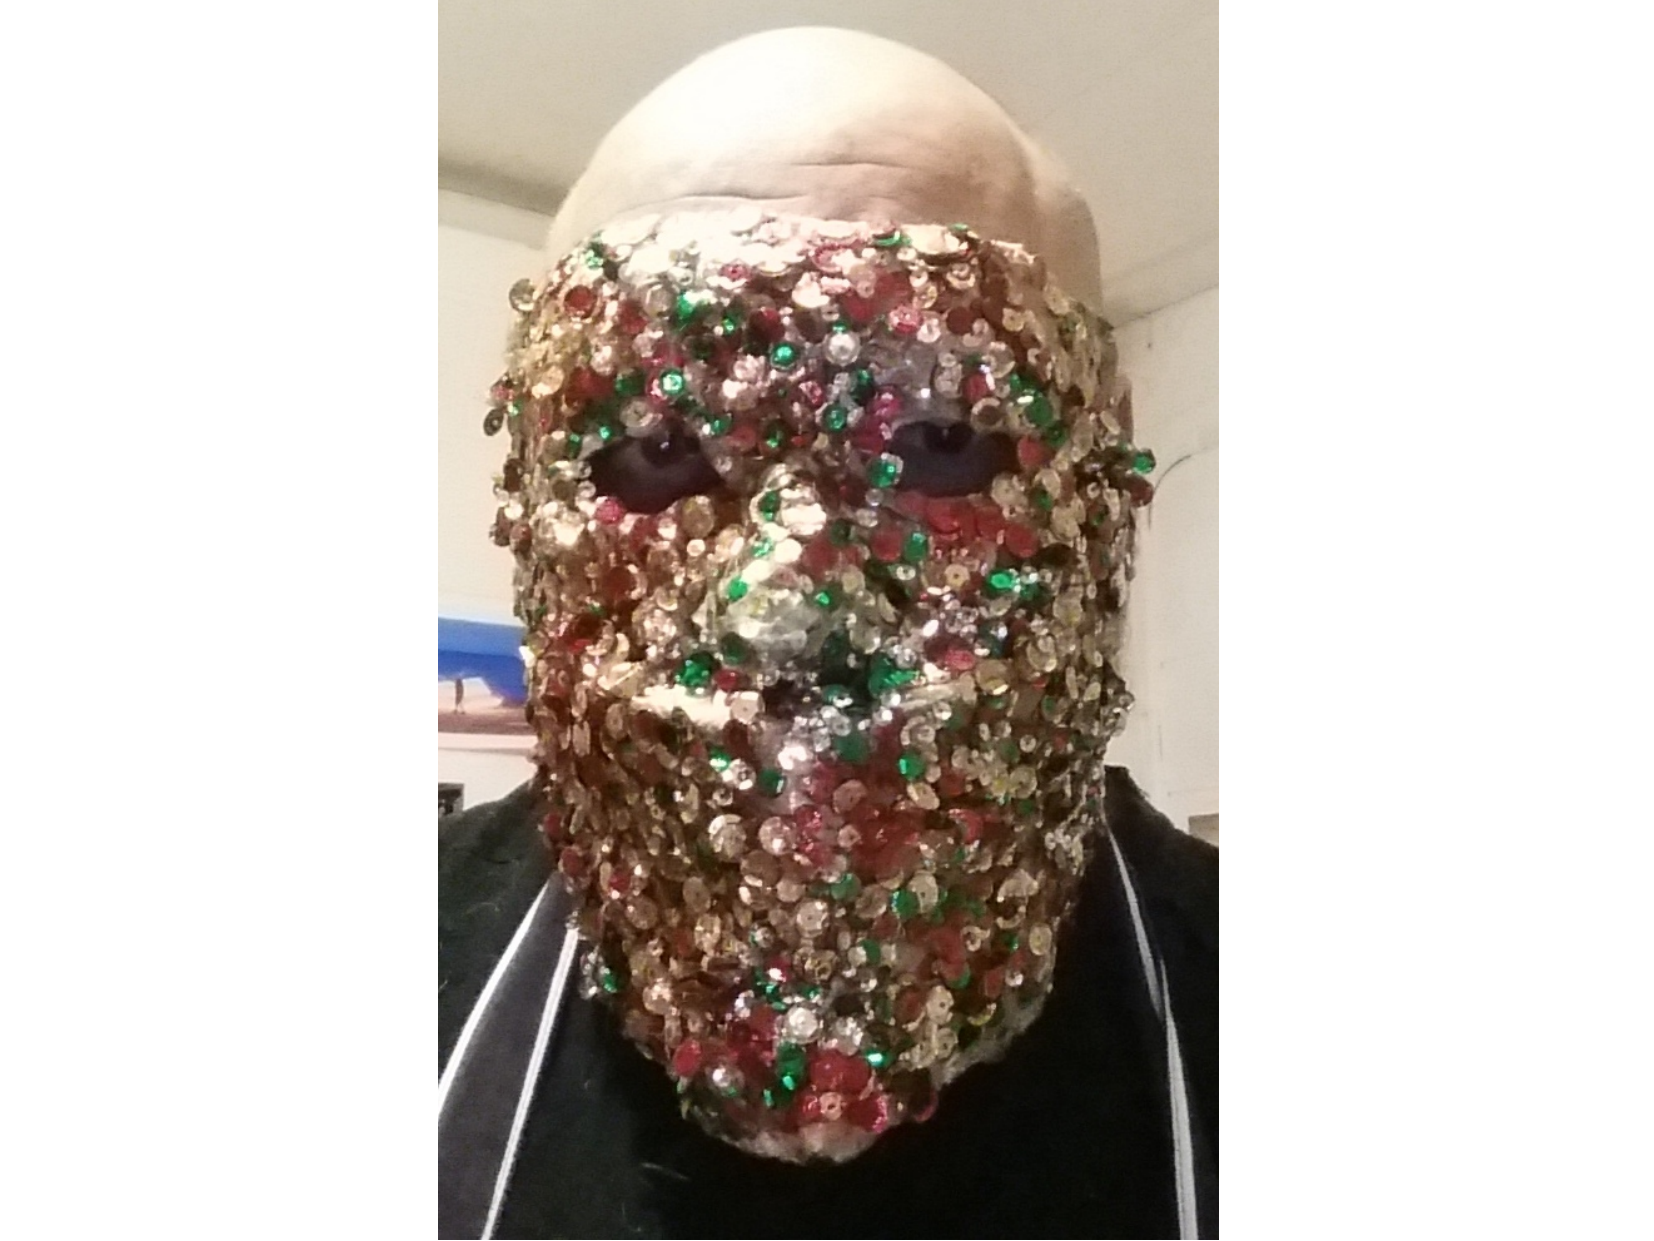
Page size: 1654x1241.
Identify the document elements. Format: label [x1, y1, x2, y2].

picture [437, 0, 1219, 1241]
